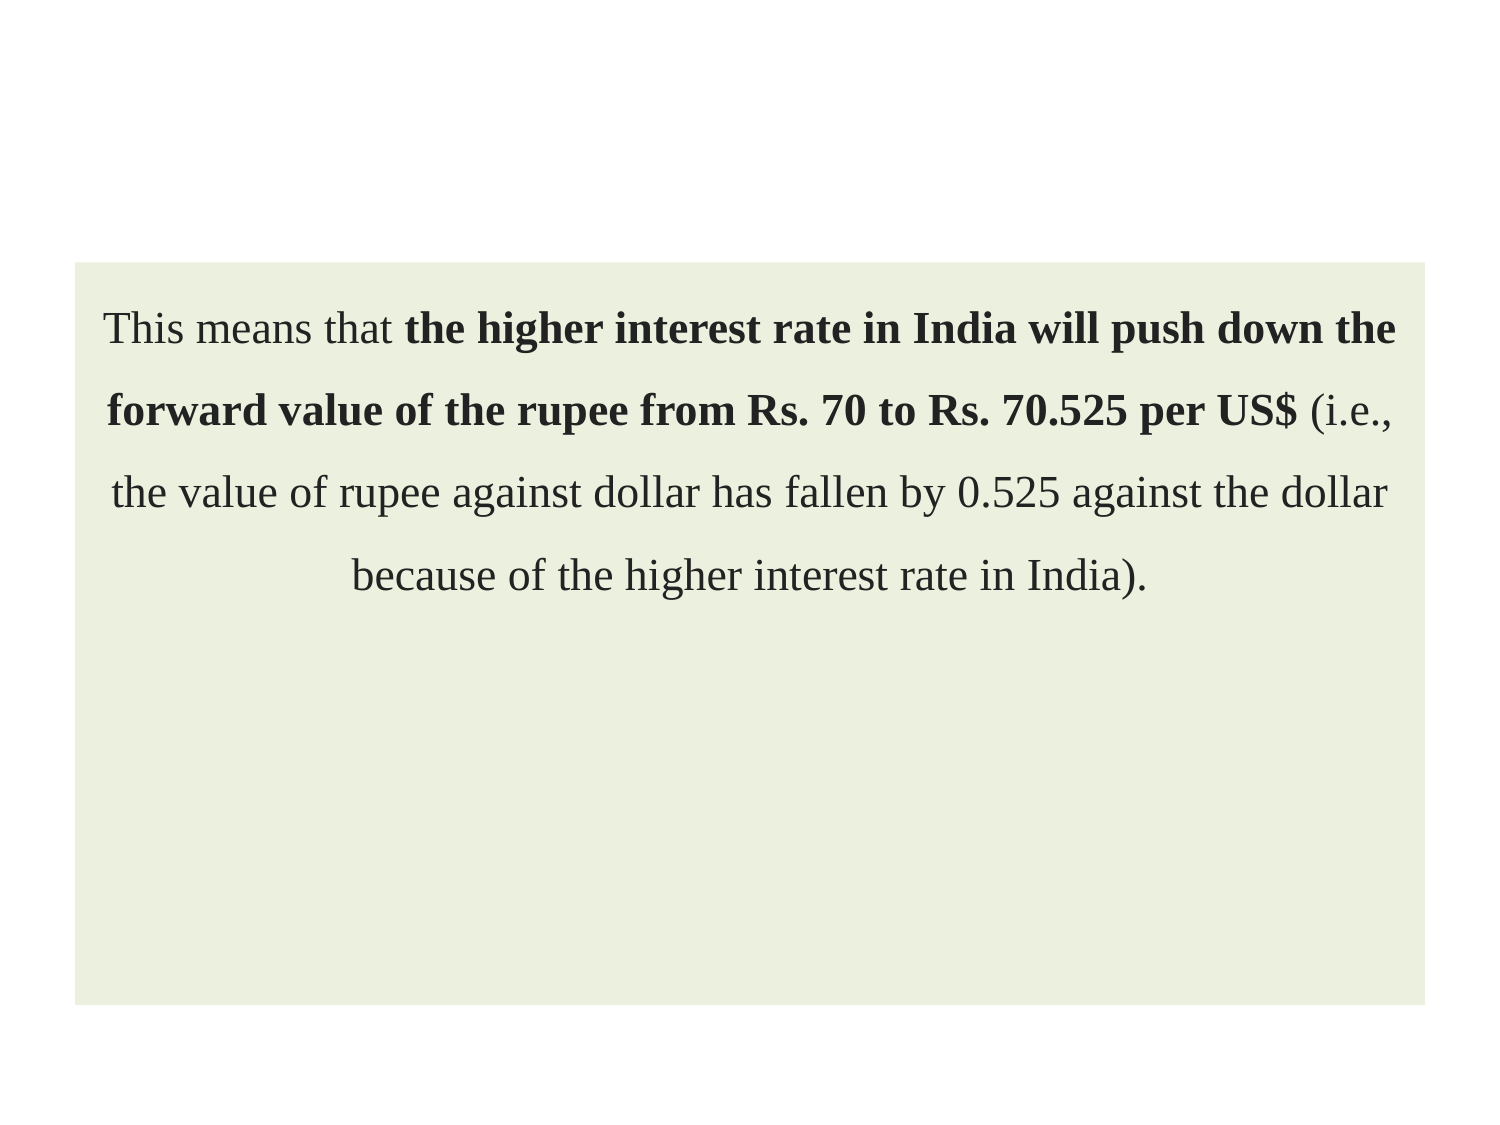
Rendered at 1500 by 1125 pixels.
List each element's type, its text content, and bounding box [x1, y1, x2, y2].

list This means that the higher interest rate in India will push down the forward value of the rupee from Rs. 70 to Rs. 70.525 per US$ (i.e., the value of rupee against dollar has fallen by 0.525 against the dollar because of the higher interest rate in India). [75, 262, 1425, 1005]
